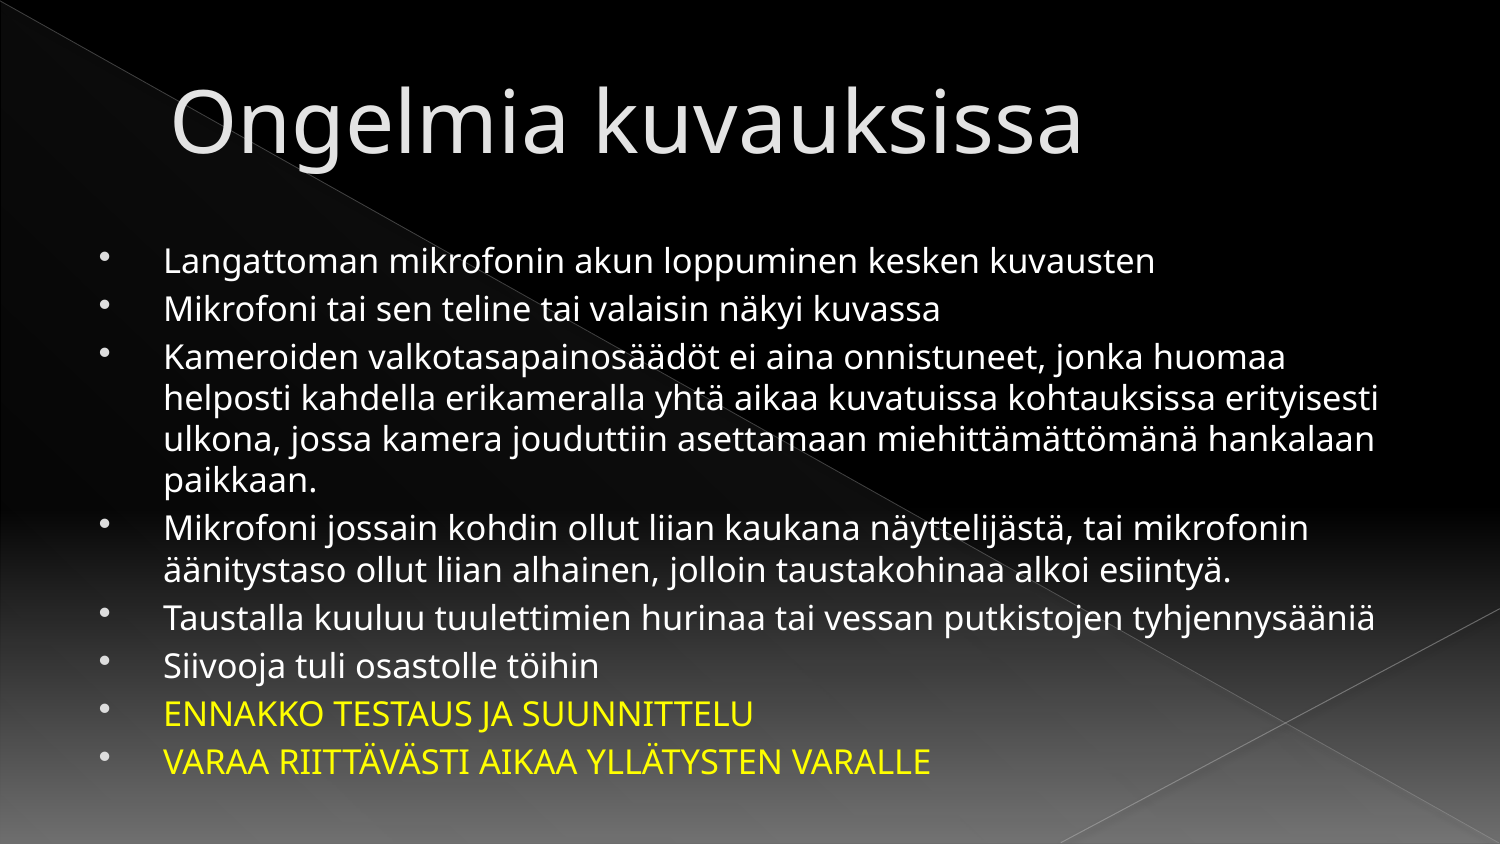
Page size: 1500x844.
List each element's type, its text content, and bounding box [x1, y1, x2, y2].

list Langattoman mikrofonin akun loppuminen kesken kuvausten Mikrofoni tai sen teline tai valaisin näkyi kuvassa Kameroiden valkotasapainosäädöt ei aina onnistuneet, jonka huomaa helposti kahdella erikameralla yhtä aikaa kuvatuissa kohtauksissa erityisesti ulkona, jossa kamera jouduttiin asettamaan miehittämättömänä hankalaan paikkaan. Mikrofoni jossain kohdin ollut liian kaukana näyttelijästä, tai mikrofonin äänitystaso ollut liian alhainen, jolloin taustakohinaa alkoi esiintyä. Taustalla kuuluu tuulettimien hurinaa tai vessan putkistojen tyhjennysääniä Siivooja tuli osastolle töihin ENNAKKO TESTAUS JA SUUNNITTELU VARAA RIITTÄVÄSTI AIKAA YLLÄTYSTEN VARALLE [75, 231, 1425, 795]
title Ongelmia kuvauksissa [75, 32, 1425, 205]
